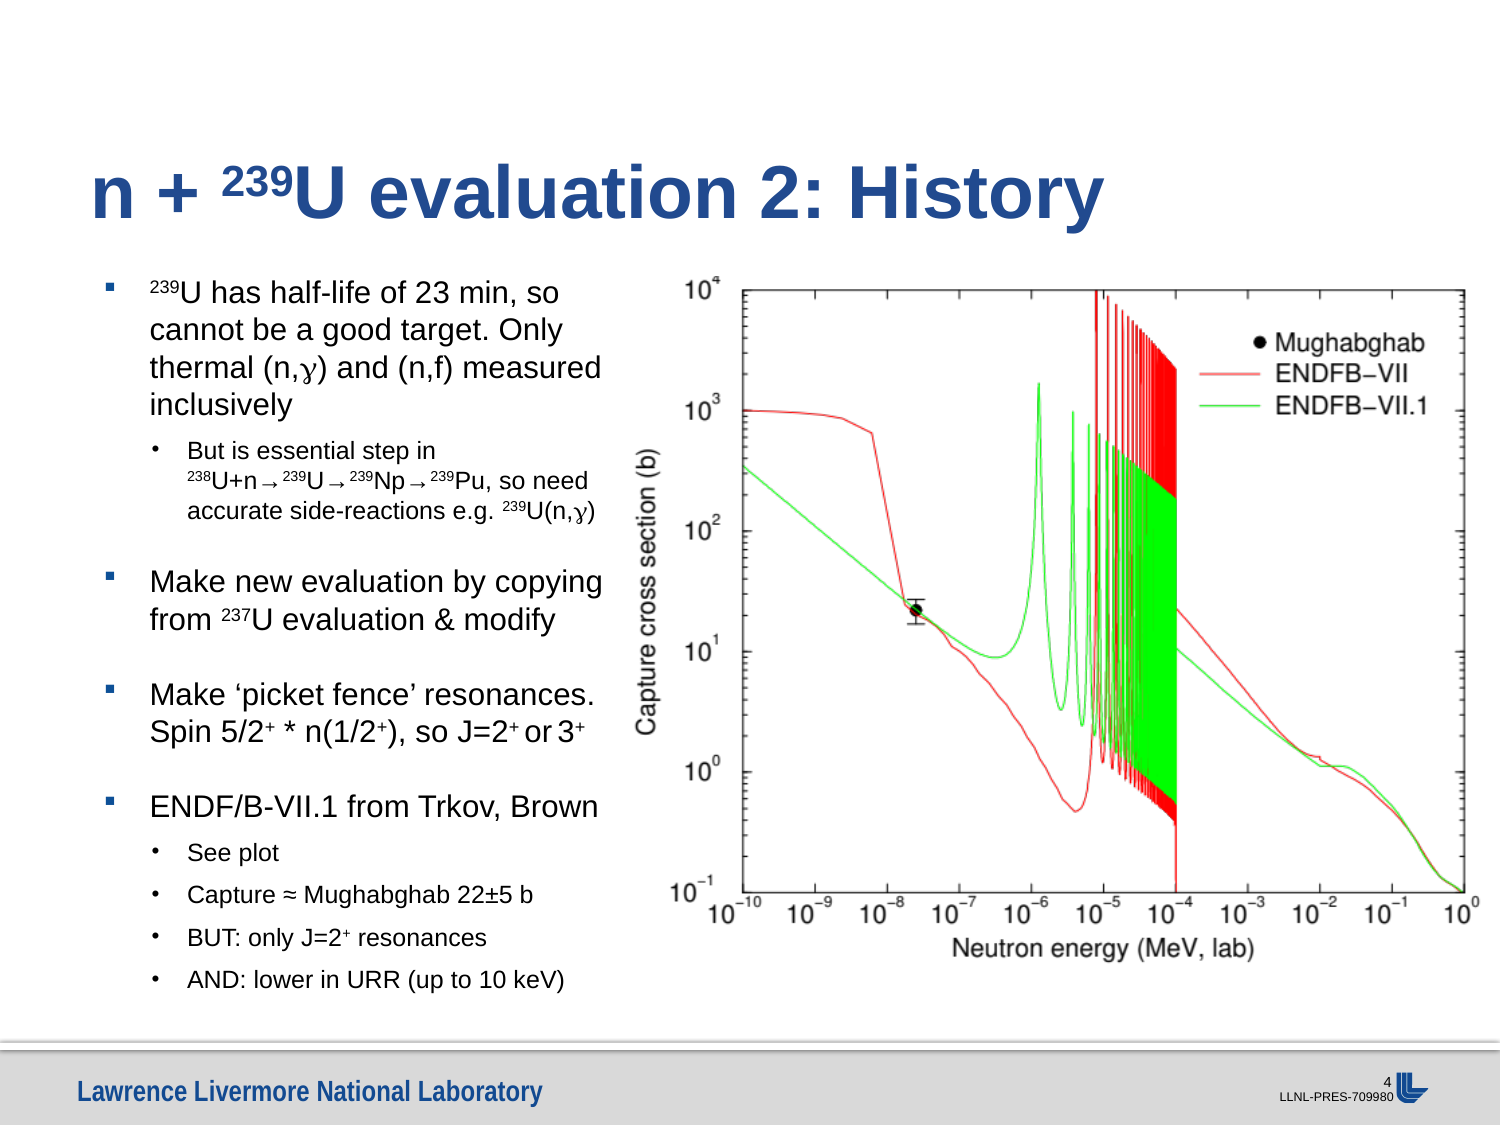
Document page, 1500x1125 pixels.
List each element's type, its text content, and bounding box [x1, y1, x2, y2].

picture [1391, 1071, 1430, 1107]
title n + 239U evaluation 2: History [75, 36, 1425, 242]
picture [628, 276, 1482, 974]
list 239U has half-life of 23 min, so cannot be a good target. Only thermal (n,g) and (n,f) measured inclusively But is essential step in 238U+n→239U→239Np→239Pu, so need accurate side-reactions e.g. 239U(n,g) Make new evaluation by copying from 237U evaluation & modify Make ‘picket fence’ resonances. Spin 5/2+ * n(1/2+), so J=2+ or 3+ ENDF/B-VII.1 from Trkov, Brown See plot Capture ≈ Mughabghab 22±5 b BUT: only J=2+ resonances AND: lower in URR (up to 10 keV) [75, 257, 656, 1037]
